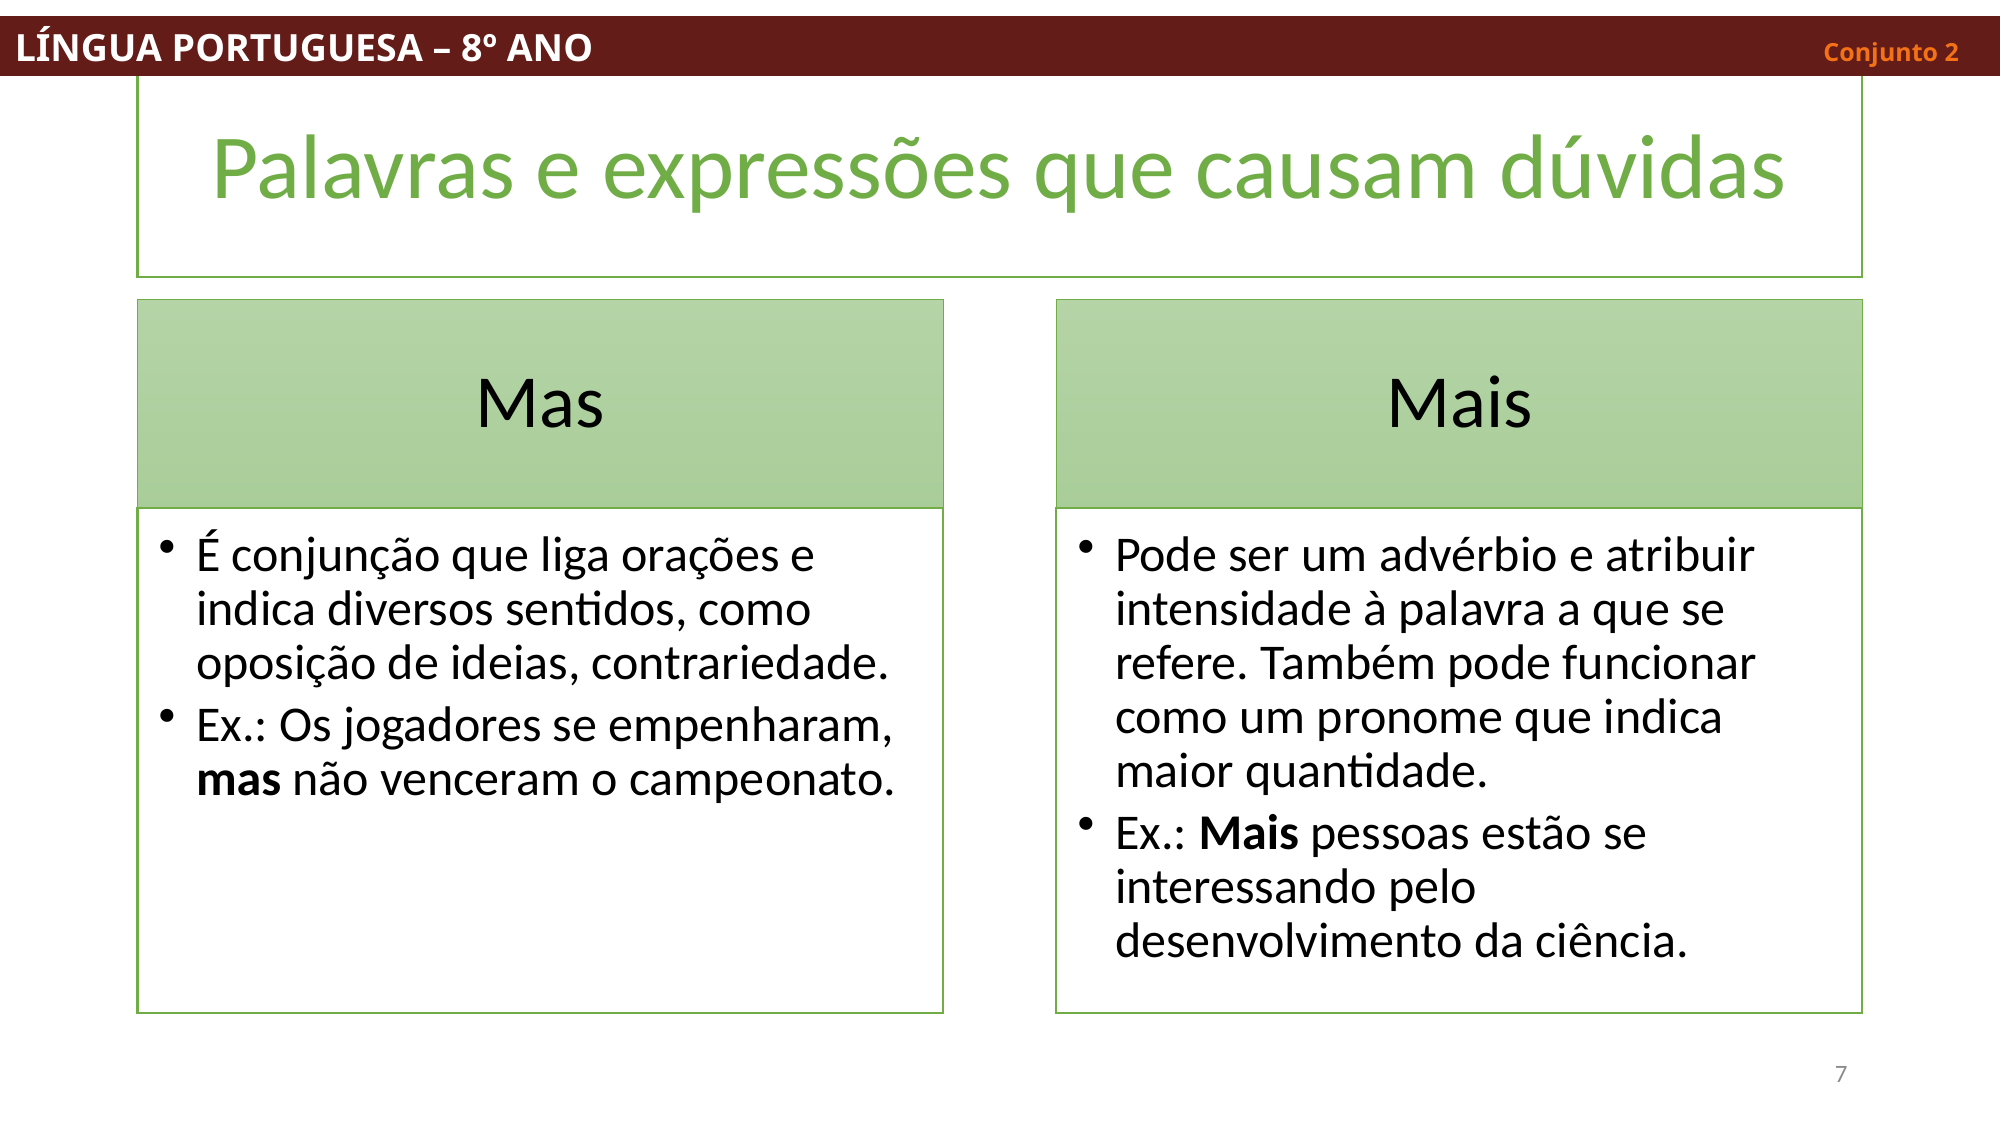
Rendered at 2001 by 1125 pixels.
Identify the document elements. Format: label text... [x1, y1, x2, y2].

slide_number 7 [1412, 1042, 1863, 1103]
title Palavras e expressões que causam dúvidas [136, 76, 1863, 278]
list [137, 299, 1863, 1014]
text_box LÍNGUA PORTUGUESA – 8º ANO Conjunto 2 [0, 16, 2000, 76]
